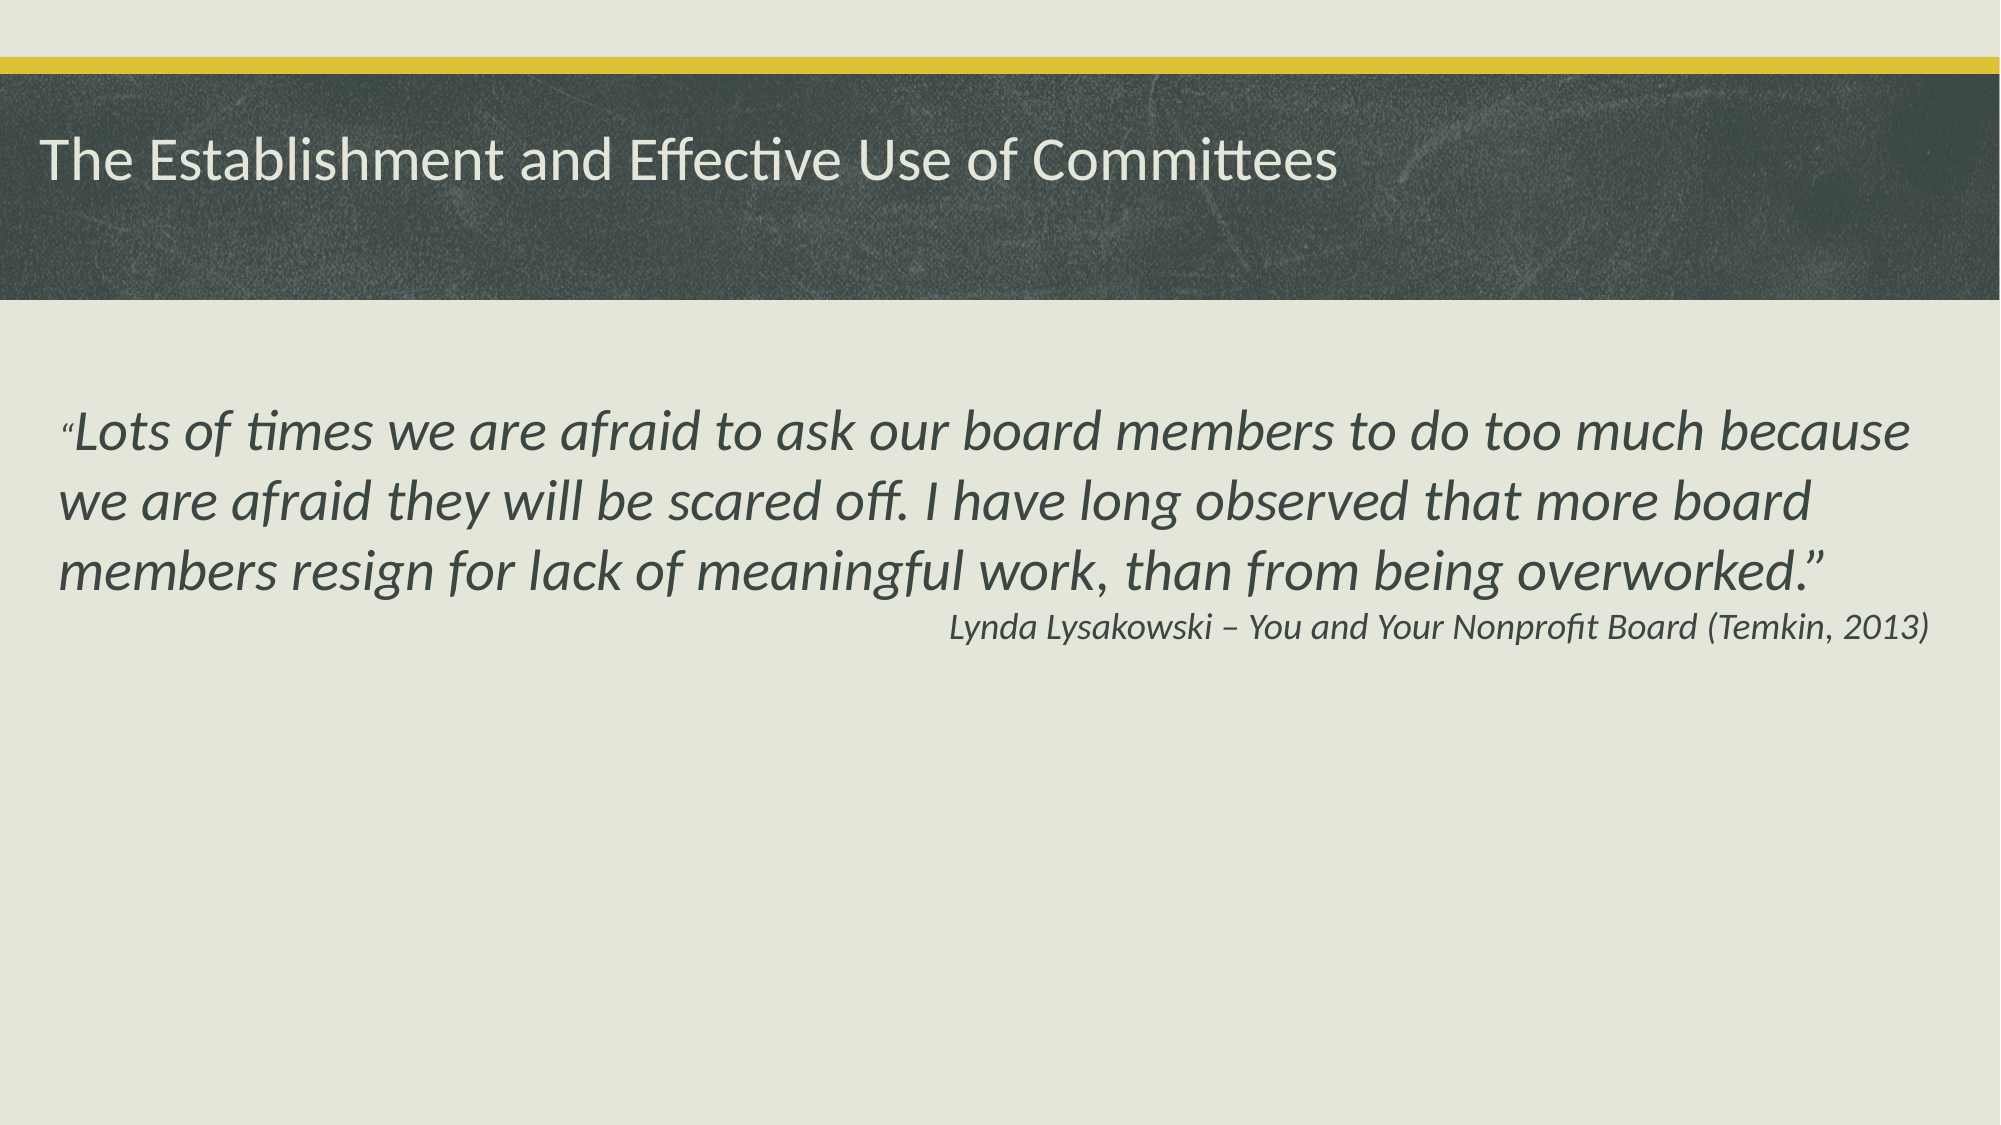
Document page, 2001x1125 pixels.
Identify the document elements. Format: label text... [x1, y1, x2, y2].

picture [0, 74, 2000, 300]
text_box “Lots of times we are afraid to ask our board members to do too much because we are afraid they will be scared off. I have long observed that more board members resign for lack of meaningful work, than from being overworked.” Lynda Lysakowski – You and Your Nonprofit Board (Temkin, 2013) [43, 384, 1946, 655]
text_box The Establishment and Effective Use of Committees [24, 47, 1605, 271]
